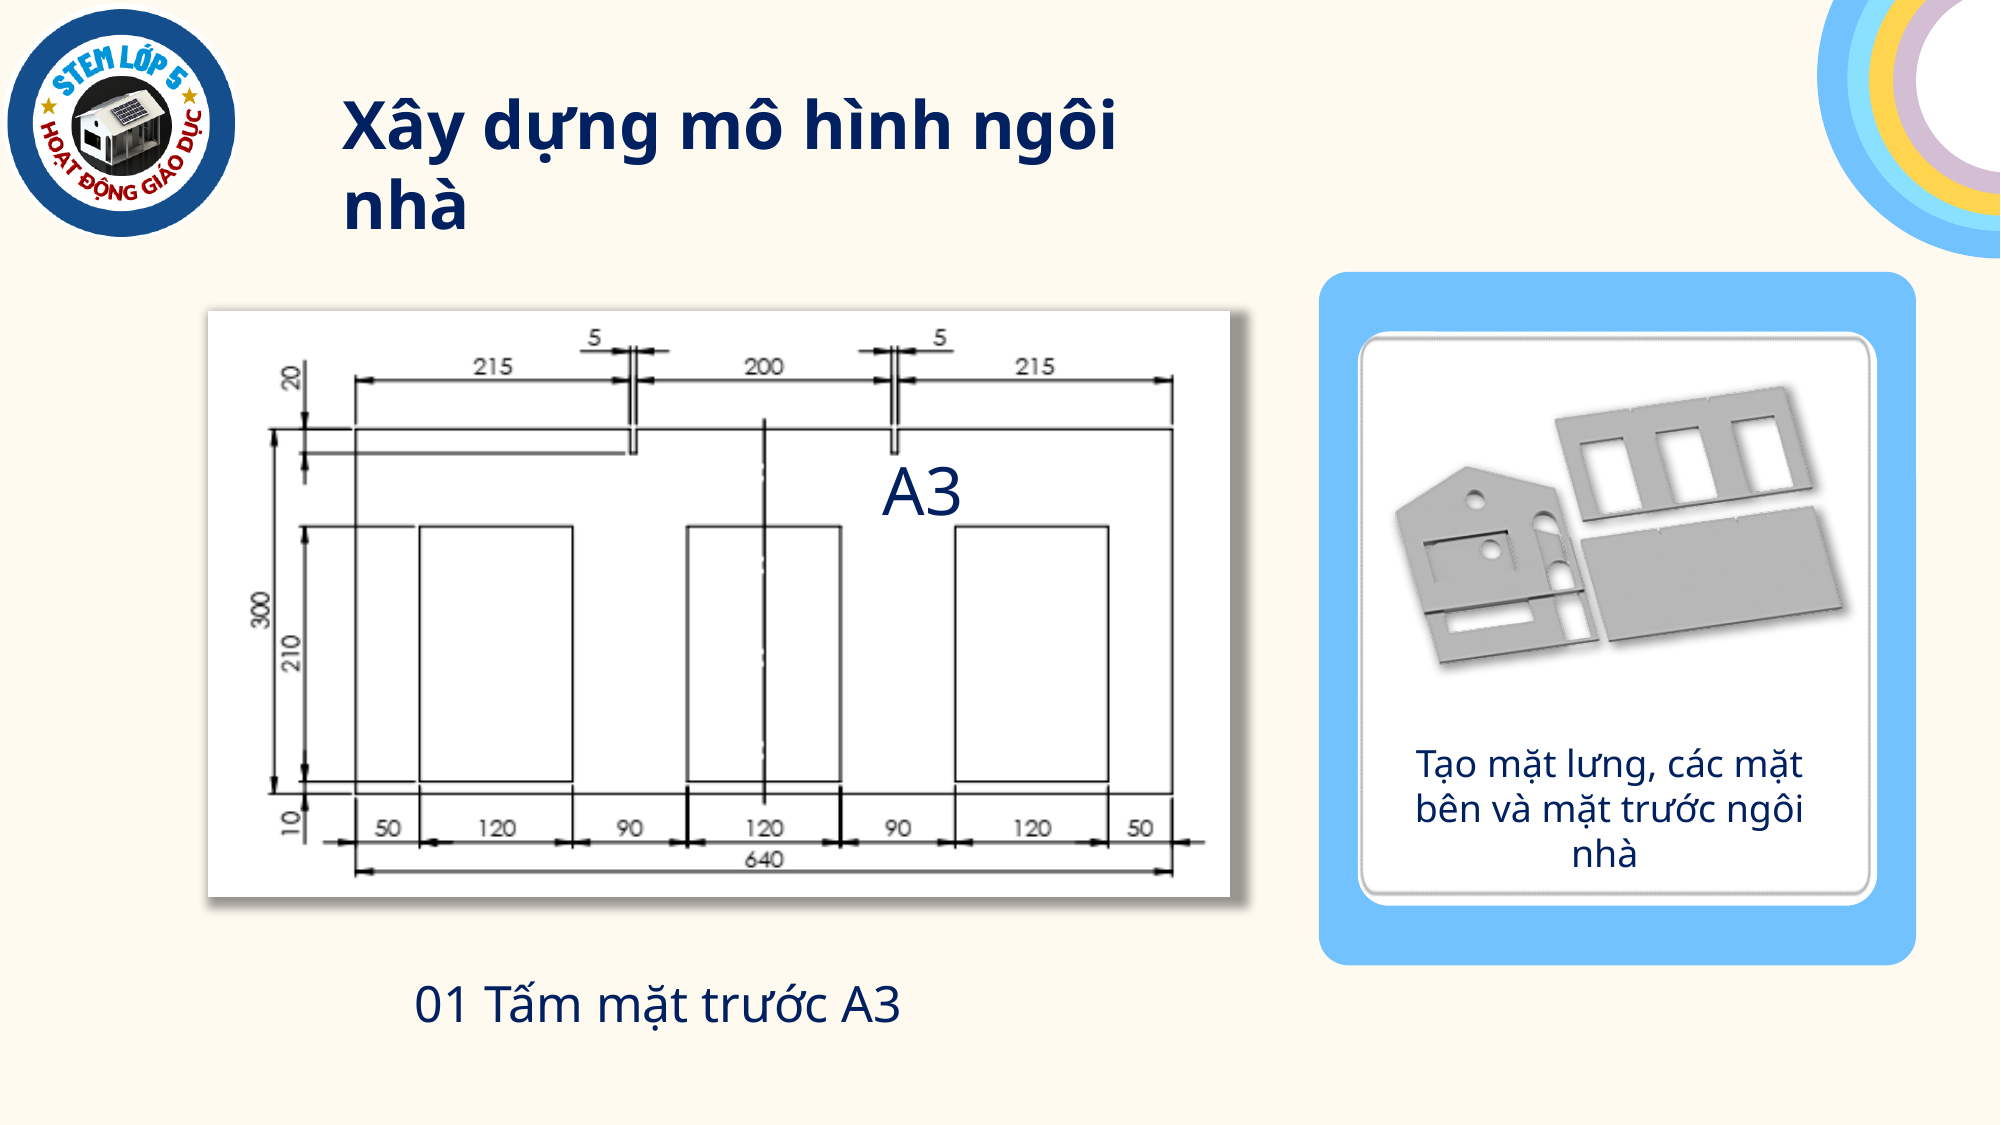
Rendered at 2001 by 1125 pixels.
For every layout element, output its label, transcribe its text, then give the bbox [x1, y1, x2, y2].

picture [207, 311, 1230, 897]
picture [1357, 331, 1878, 906]
text_box Xây dựng mô hình ngôi nhà [327, 75, 1208, 251]
text_box [1317, 270, 1918, 967]
text_box 01 Tấm mặt trước A3 [394, 965, 924, 1041]
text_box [1817, 0, 2000, 259]
picture [2, 3, 240, 240]
